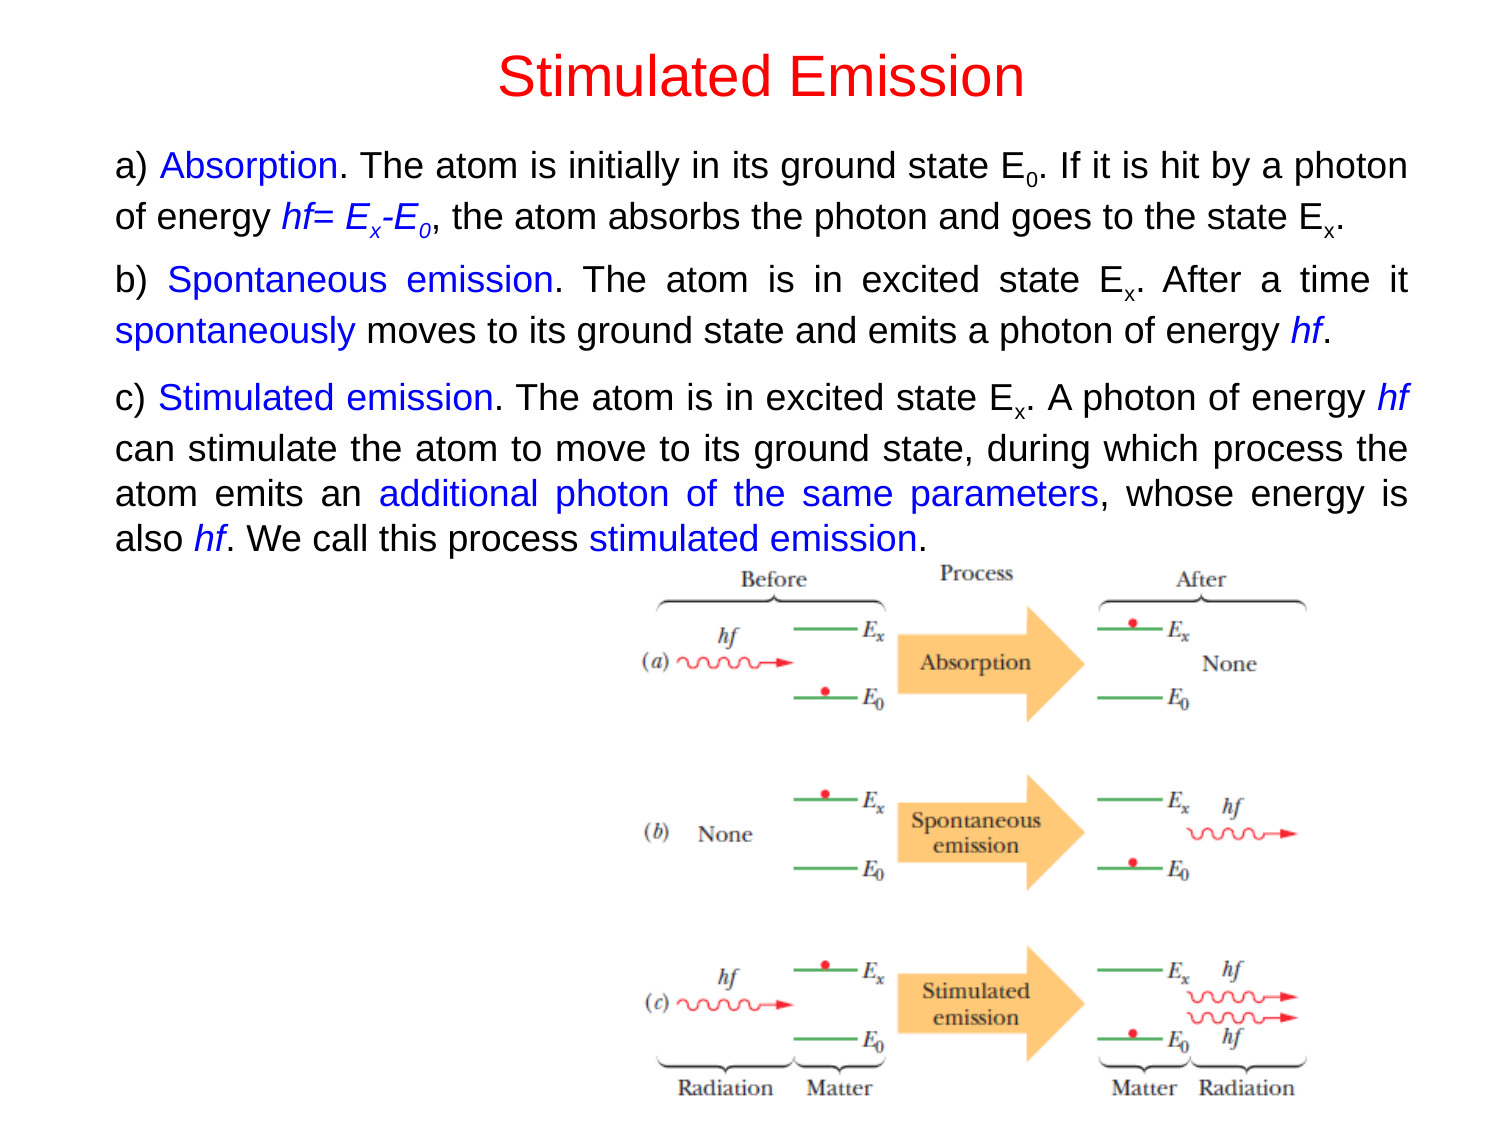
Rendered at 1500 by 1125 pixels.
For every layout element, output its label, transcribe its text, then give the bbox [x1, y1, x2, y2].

text_box a) Absorption. The atom is initially in its ground state E0. If it is hit by a photon of energy hf= Ex-E0, the atom absorbs the photon and goes to the state Ex. [100, 133, 1424, 247]
text_box b) Spontaneous emission. The atom is in excited state Ex. After a time it spontaneously moves to its ground state and emits a photon of energy hf. [100, 247, 1424, 359]
text_box Stimulated Emission [194, 31, 1329, 116]
text_box c) Stimulated emission. The atom is in excited state Ex. A photon of energy hf can stimulate the atom to move to its ground state, during which process the atom emits an additional photon of the same parameters, whose energy is also hf. We call this process stimulated emission. [100, 365, 1424, 567]
picture [625, 551, 1329, 1125]
